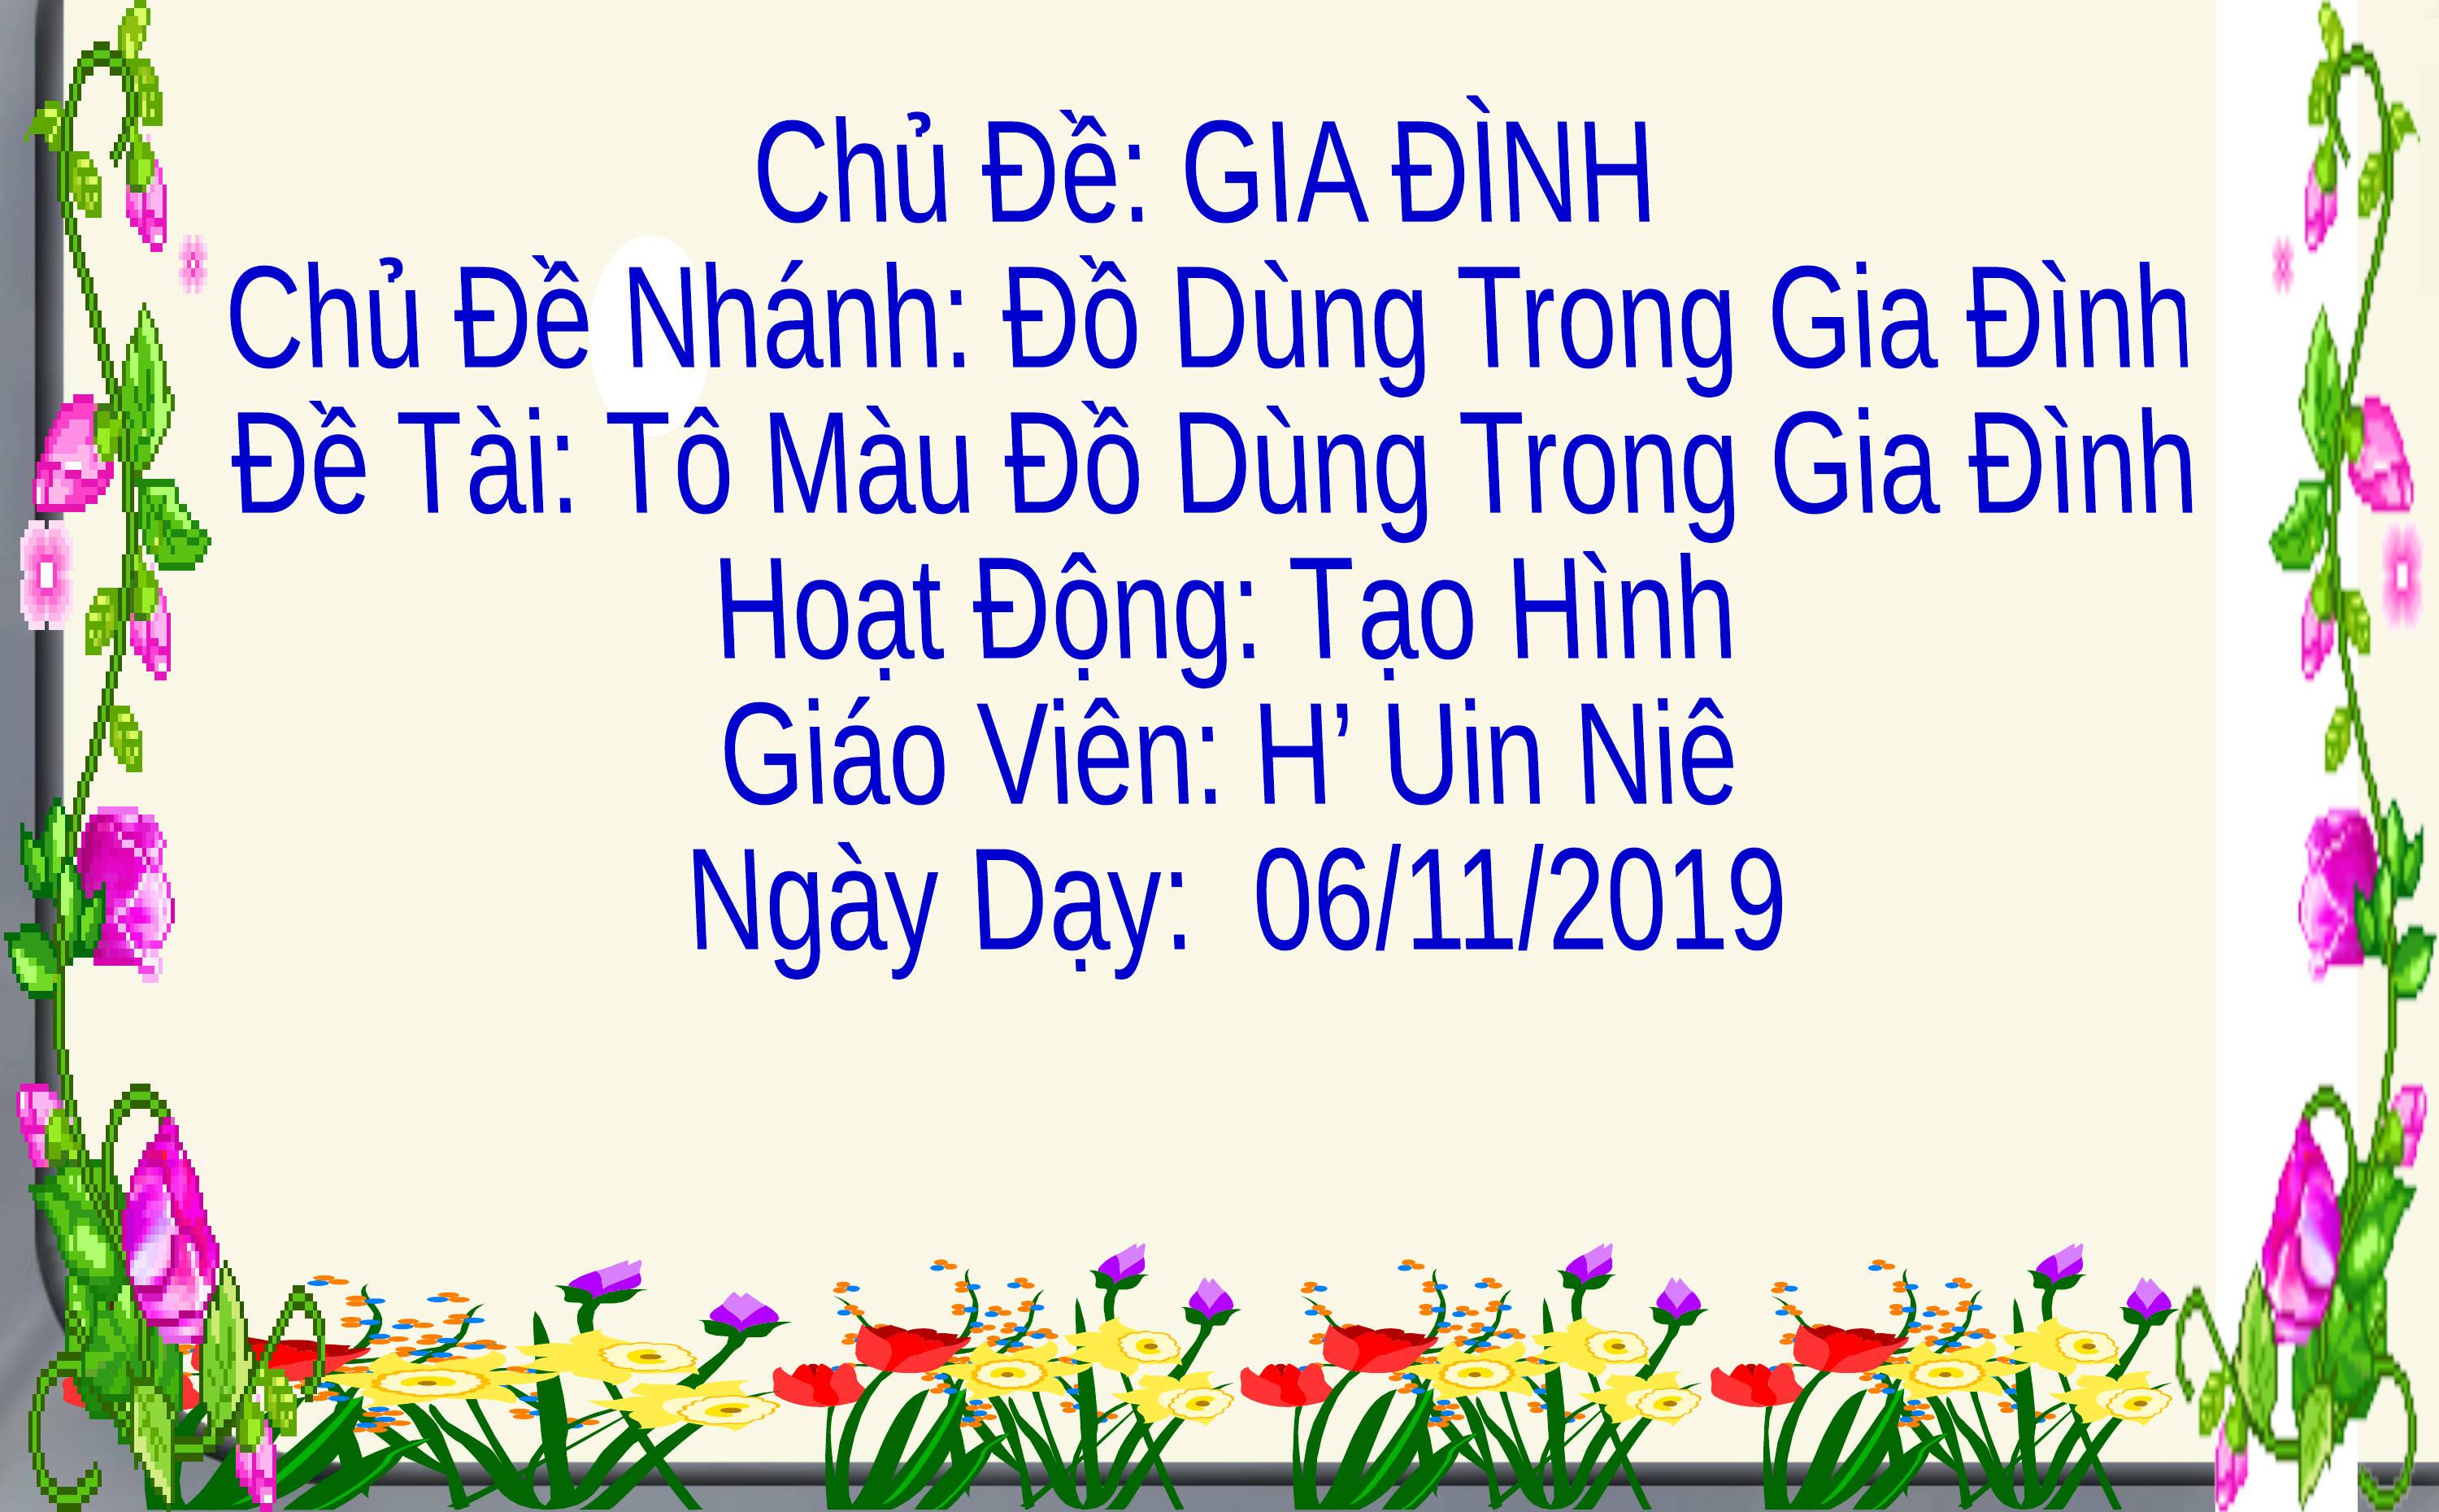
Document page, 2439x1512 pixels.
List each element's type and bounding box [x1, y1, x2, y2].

text_box [325, 1243, 1710, 1512]
text_box [589, 235, 711, 437]
picture [0, 0, 2439, 1512]
